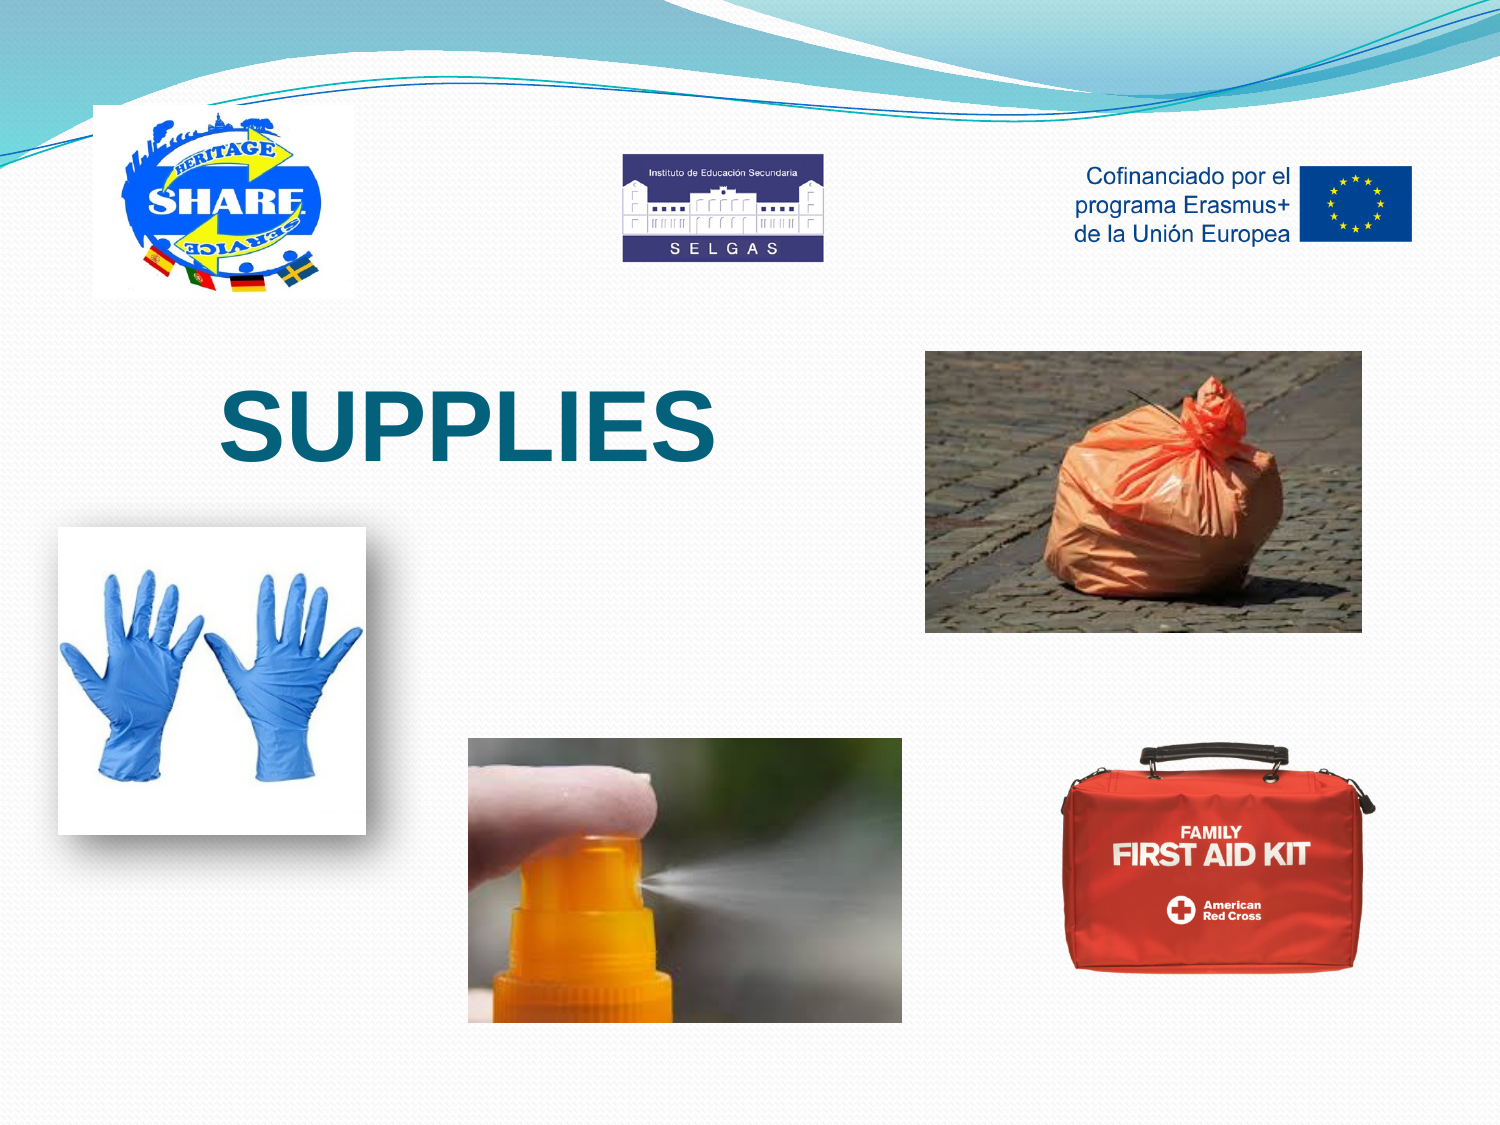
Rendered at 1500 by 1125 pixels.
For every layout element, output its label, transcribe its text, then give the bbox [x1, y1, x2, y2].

picture [468, 738, 902, 1023]
picture [93, 105, 354, 298]
list SUPPLIES [0, 278, 875, 489]
picture [58, 527, 366, 835]
picture [925, 351, 1362, 634]
picture [1042, 163, 1413, 249]
picture [1042, 691, 1386, 1035]
picture [620, 152, 825, 263]
